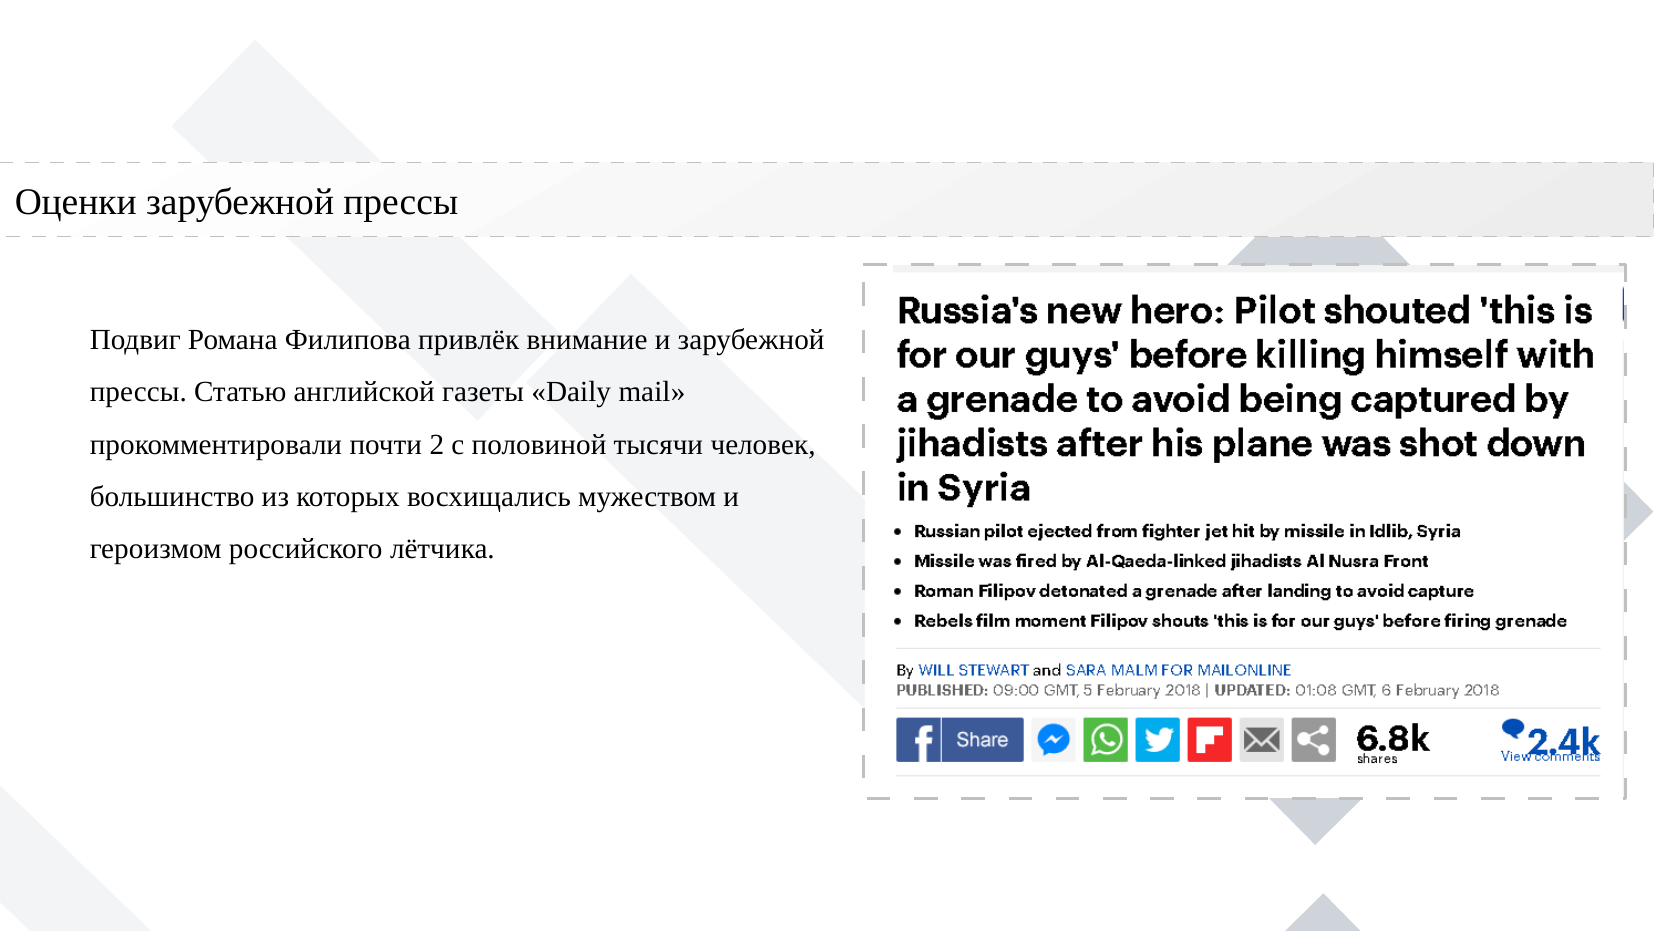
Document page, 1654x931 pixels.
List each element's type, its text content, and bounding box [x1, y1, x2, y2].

text_box Подвиг Романа Филипова привлёк внимание и зарубежной прессы. Статью английской газеты «Daily mail» прокомментировали почти 2 с половиной тысячи человек, большинство из которых восхищались мужеством и героизмом российского лётчика. [15, 295, 841, 573]
text_box Оценки зарубежной прессы [0, 162, 1654, 237]
picture [864, 265, 1624, 798]
